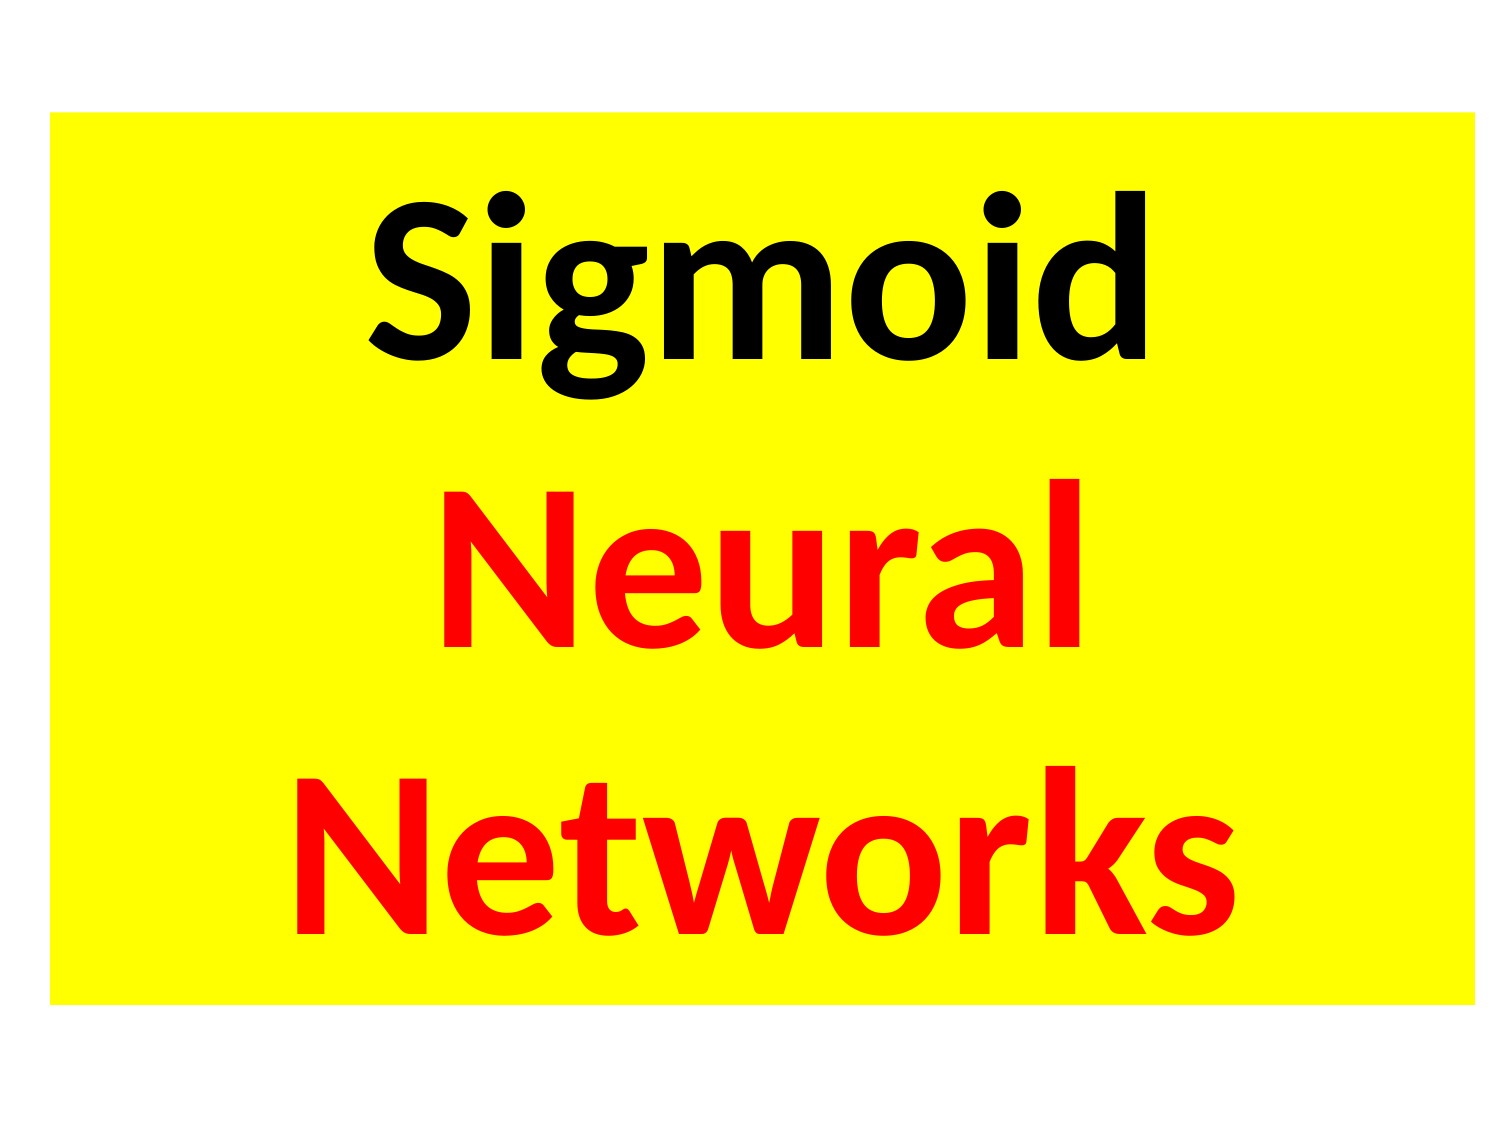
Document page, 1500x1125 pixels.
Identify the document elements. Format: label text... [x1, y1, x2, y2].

list Sigmoid Neural Networks [50, 112, 1475, 1005]
